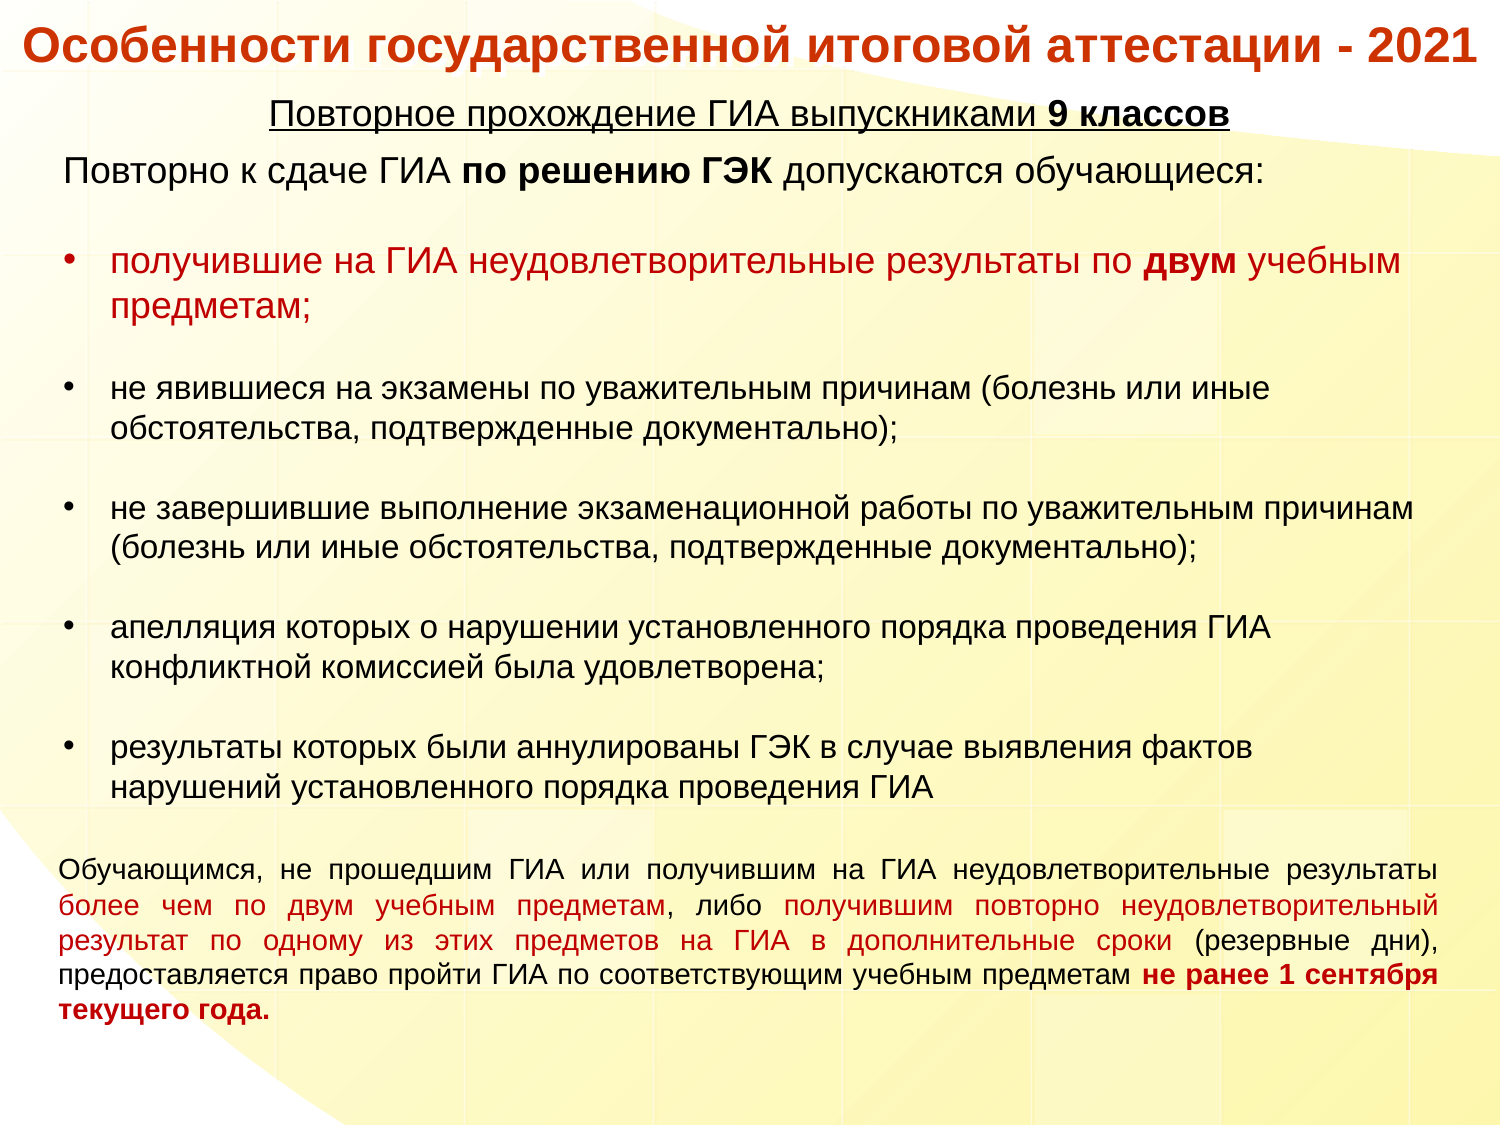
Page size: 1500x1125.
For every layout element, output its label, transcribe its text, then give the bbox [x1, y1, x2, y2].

text_box Повторно к сдаче ГИА по решению ГЭК допускаются обучающиеся: получившие на ГИА неудовлетворительные результаты по двум учебным предметам; не явившиеся на экзамены по уважительным причинам (болезнь или иные обстоятельства, подтвержденные документально); не завершившие выполнение экзаменационной работы по уважительным причинам (болезнь или иные обстоятельства, подтвержденные документально); апелляция которых о нарушении установленного порядка проведения ГИА конфликтной комиссией была удовлетворена; результаты которых были аннулированы ГЭК в случае выявления фактов нарушений установленного порядка проведения ГИА [48, 138, 1436, 813]
text_box Повторное прохождение ГИА выпускниками 9 классов [93, 81, 1405, 138]
text_box [748, 209, 1475, 843]
title Особенности государственной итоговой аттестации - 2021 [0, 0, 1500, 86]
text_box Обучающимся, не прошедшим ГИА или получившим на ГИА неудовлетворительные результаты более чем по двум учебным предметам, либо получившим повторно неудовлетворительный результат по одному из этих предметов на ГИА в дополнительные сроки (резервные дни), предоставляется право пройти ГИА по соответствующим учебным предметам не ранее 1 сентября текущего года. [43, 843, 1454, 1033]
